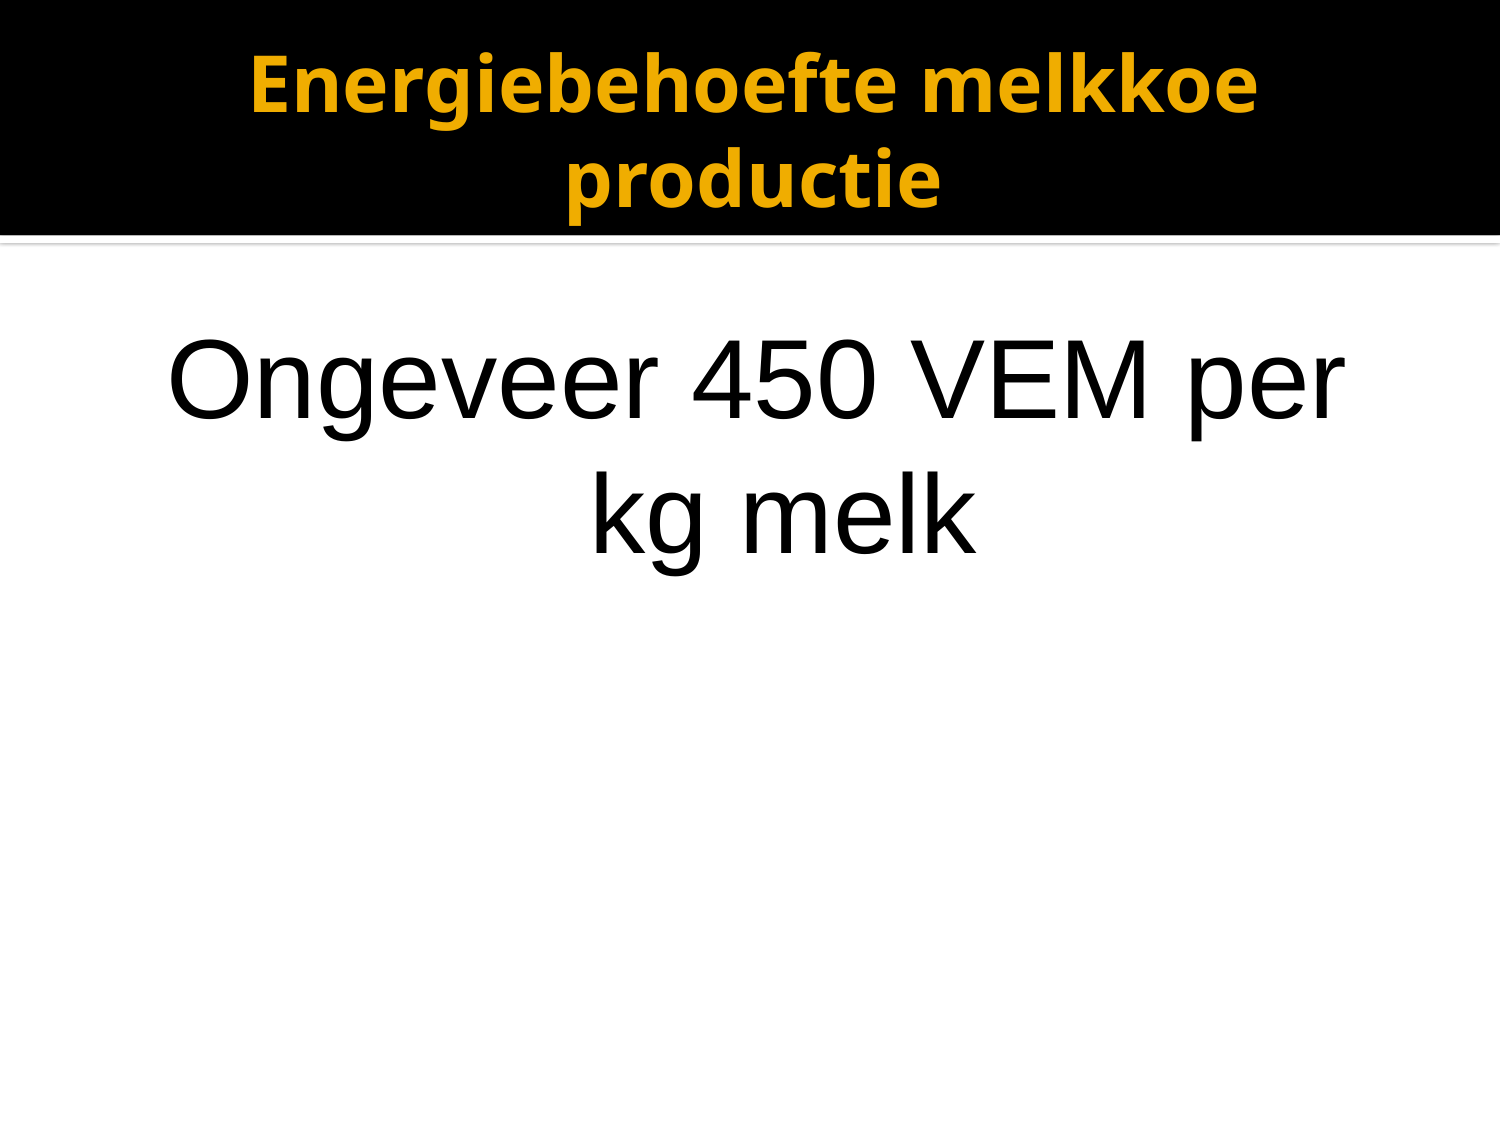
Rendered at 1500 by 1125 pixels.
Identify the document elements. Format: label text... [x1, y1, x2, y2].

list Ongeveer 450 VEM per kg melk [75, 291, 1425, 1050]
title Energiebehoefte melkkoe productie [75, 25, 1425, 231]
